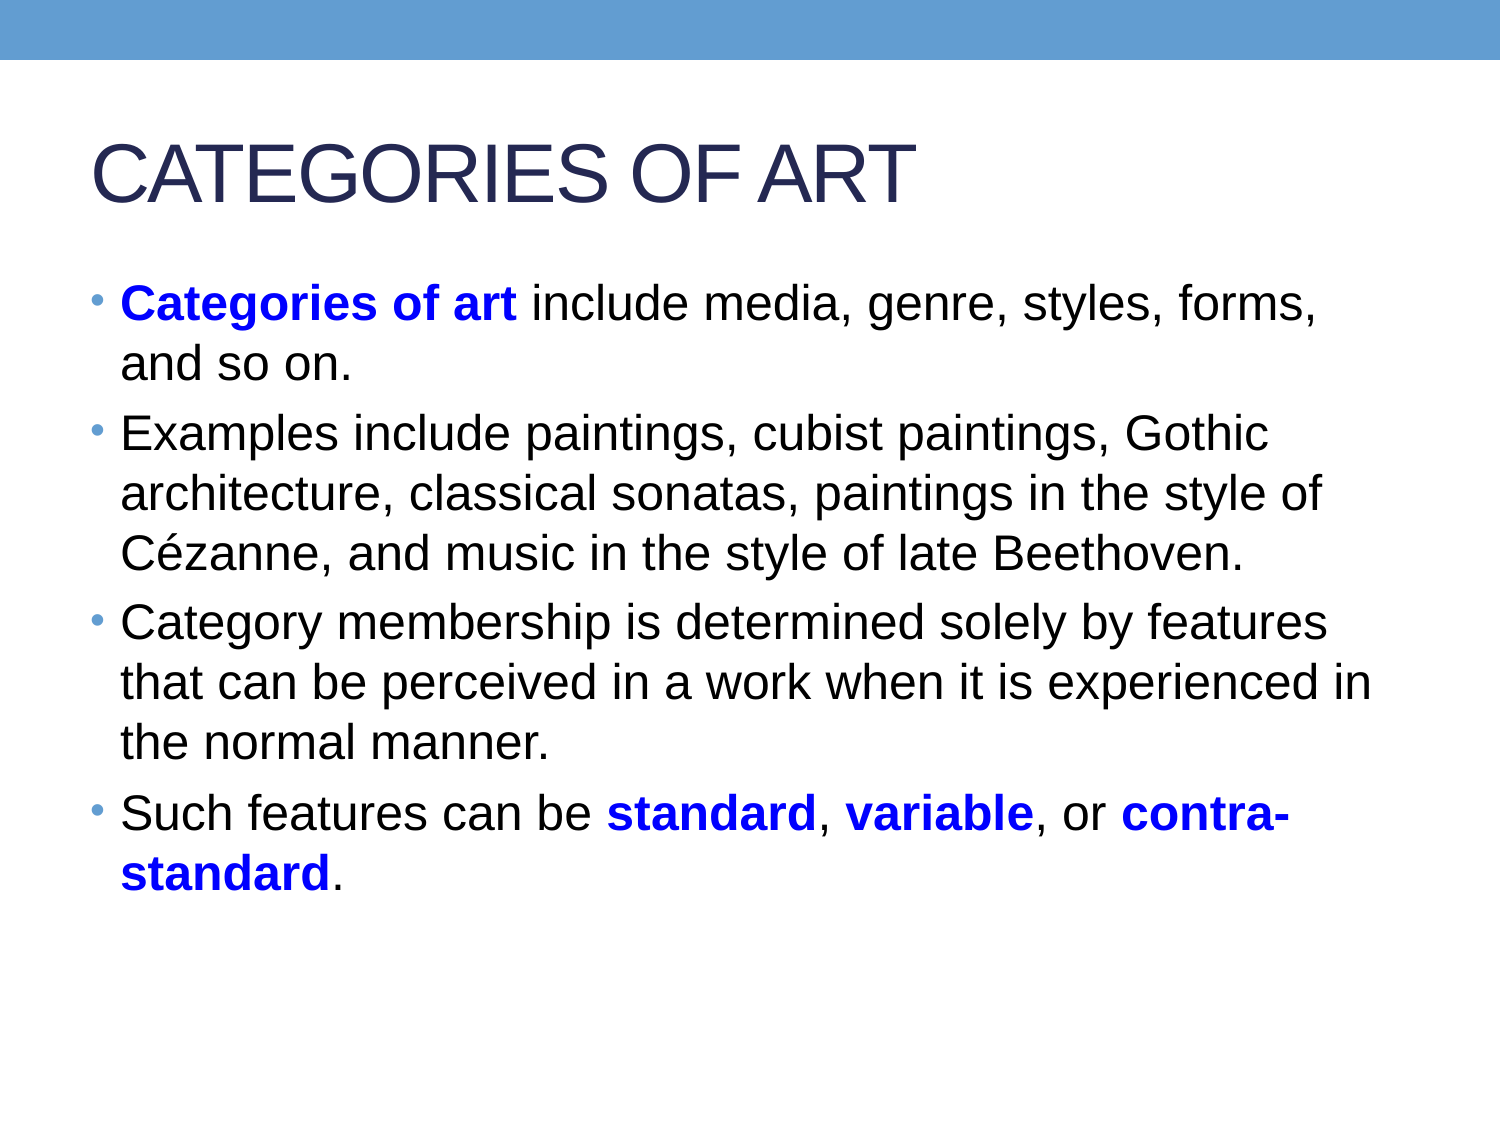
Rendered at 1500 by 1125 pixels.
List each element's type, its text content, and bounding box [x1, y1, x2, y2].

title CATEGORIES OF ART [75, 87, 1425, 250]
list Categories of art include media, genre, styles, forms, and so on. Examples include paintings, cubist paintings, Gothic architecture, classical sonatas, paintings in the style of Cézanne, and music in the style of late Beethoven. Category membership is determined solely by features that can be perceived in a work when it is experienced in the normal manner. Such features can be standard, variable, or contra-standard. [75, 262, 1425, 1063]
